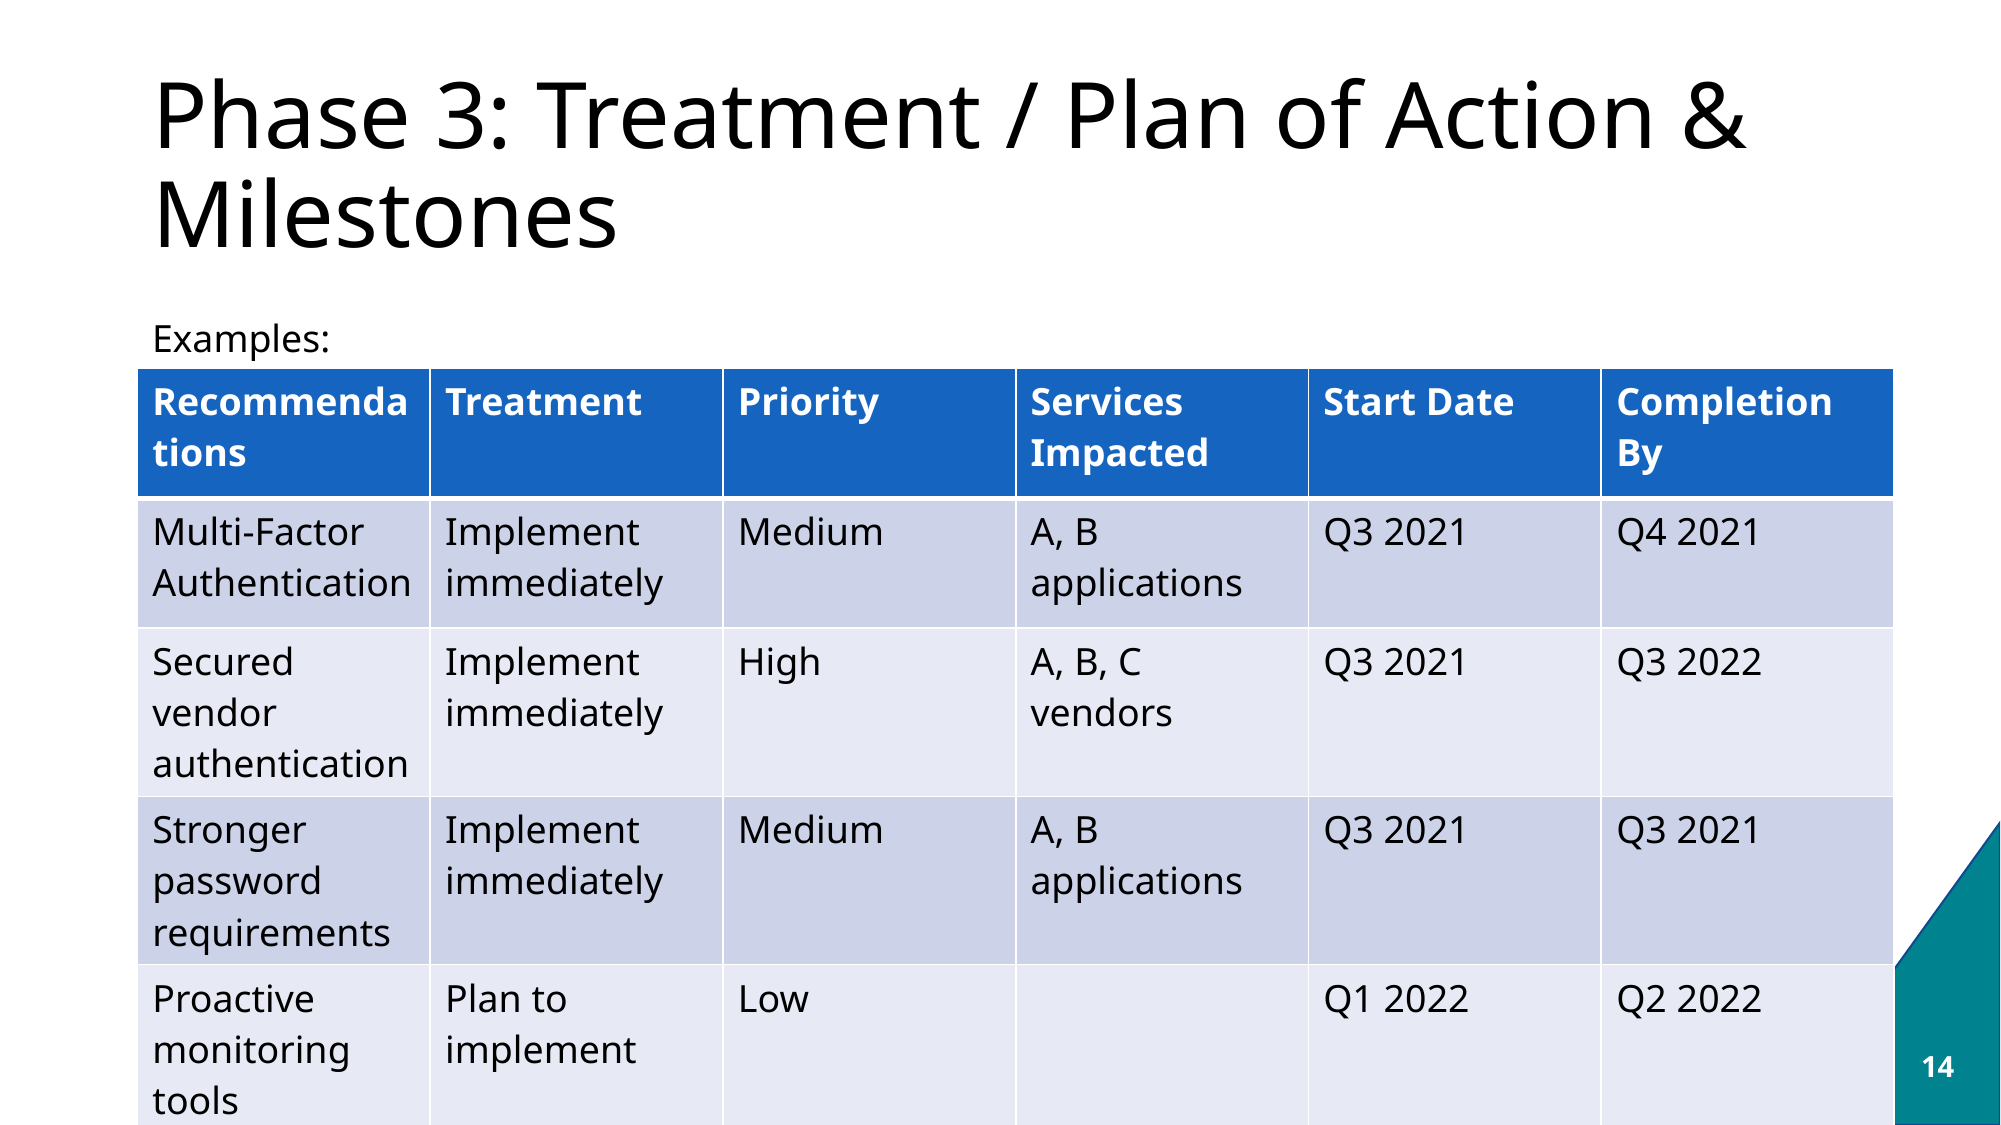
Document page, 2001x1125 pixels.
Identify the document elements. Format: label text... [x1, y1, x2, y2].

table_cell Proactive monitoring tools [138, 965, 429, 1125]
table_cell Implement immediately [431, 629, 722, 796]
table_cell Multi-Factor Authentication [138, 501, 429, 627]
table_cell Stronger password requirements [138, 797, 429, 964]
slide_number 14 [1895, 1038, 1982, 1099]
table_header Priority [724, 369, 1015, 496]
table_header Treatment [431, 369, 722, 496]
table_cell Q3 2021 [1309, 629, 1600, 796]
table_cell Implement immediately [431, 501, 722, 627]
table_cell Q3 2022 [1602, 629, 1893, 796]
table_header Services Impacted [1017, 369, 1308, 496]
table_header Recommendations [138, 369, 429, 496]
table_cell Medium [724, 797, 1015, 964]
text_box Examples: [137, 307, 730, 367]
table_cell High [724, 629, 1015, 796]
table_cell Q4 2021 [1602, 501, 1893, 627]
table_cell [1017, 965, 1308, 1125]
table_cell A, B, C vendors [1017, 629, 1308, 796]
table_cell Secured vendor authentication [138, 629, 429, 796]
table_header Start Date [1309, 369, 1600, 496]
table_cell A, B applications [1017, 797, 1308, 964]
table_cell Plan to implement [431, 965, 722, 1125]
table_cell Q3 2021 [1602, 797, 1893, 964]
table_cell Q1 2022 [1309, 965, 1600, 1125]
table_cell Implement immediately [431, 797, 722, 964]
table_cell Low [724, 965, 1015, 1125]
table_cell A, B applications [1017, 501, 1308, 627]
table_cell Q3 2021 [1309, 797, 1600, 964]
table_header Completion By [1602, 369, 1893, 496]
table_cell Q2 2022 [1602, 965, 1893, 1125]
table_cell Q3 2021 [1309, 501, 1600, 627]
table_cell Medium [724, 501, 1015, 627]
title Phase 3: Treatment / Plan of Action & Milestones [137, 59, 1863, 278]
